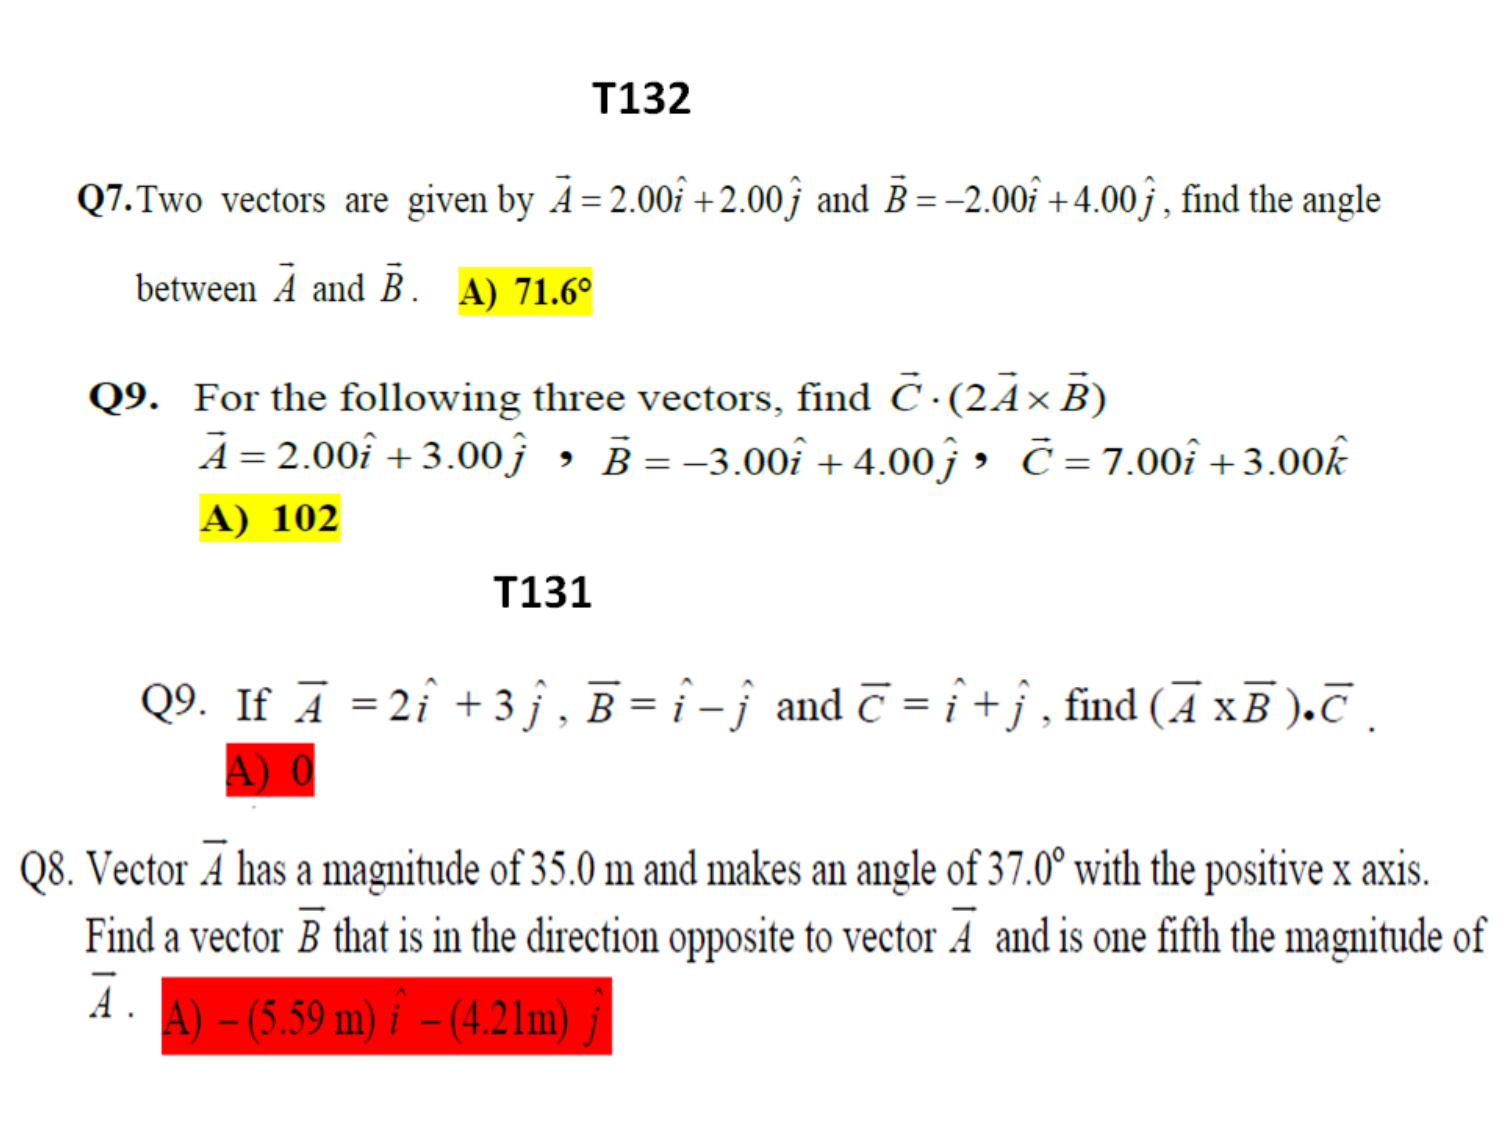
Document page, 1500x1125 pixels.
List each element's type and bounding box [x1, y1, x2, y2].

picture [7, 52, 1493, 1073]
